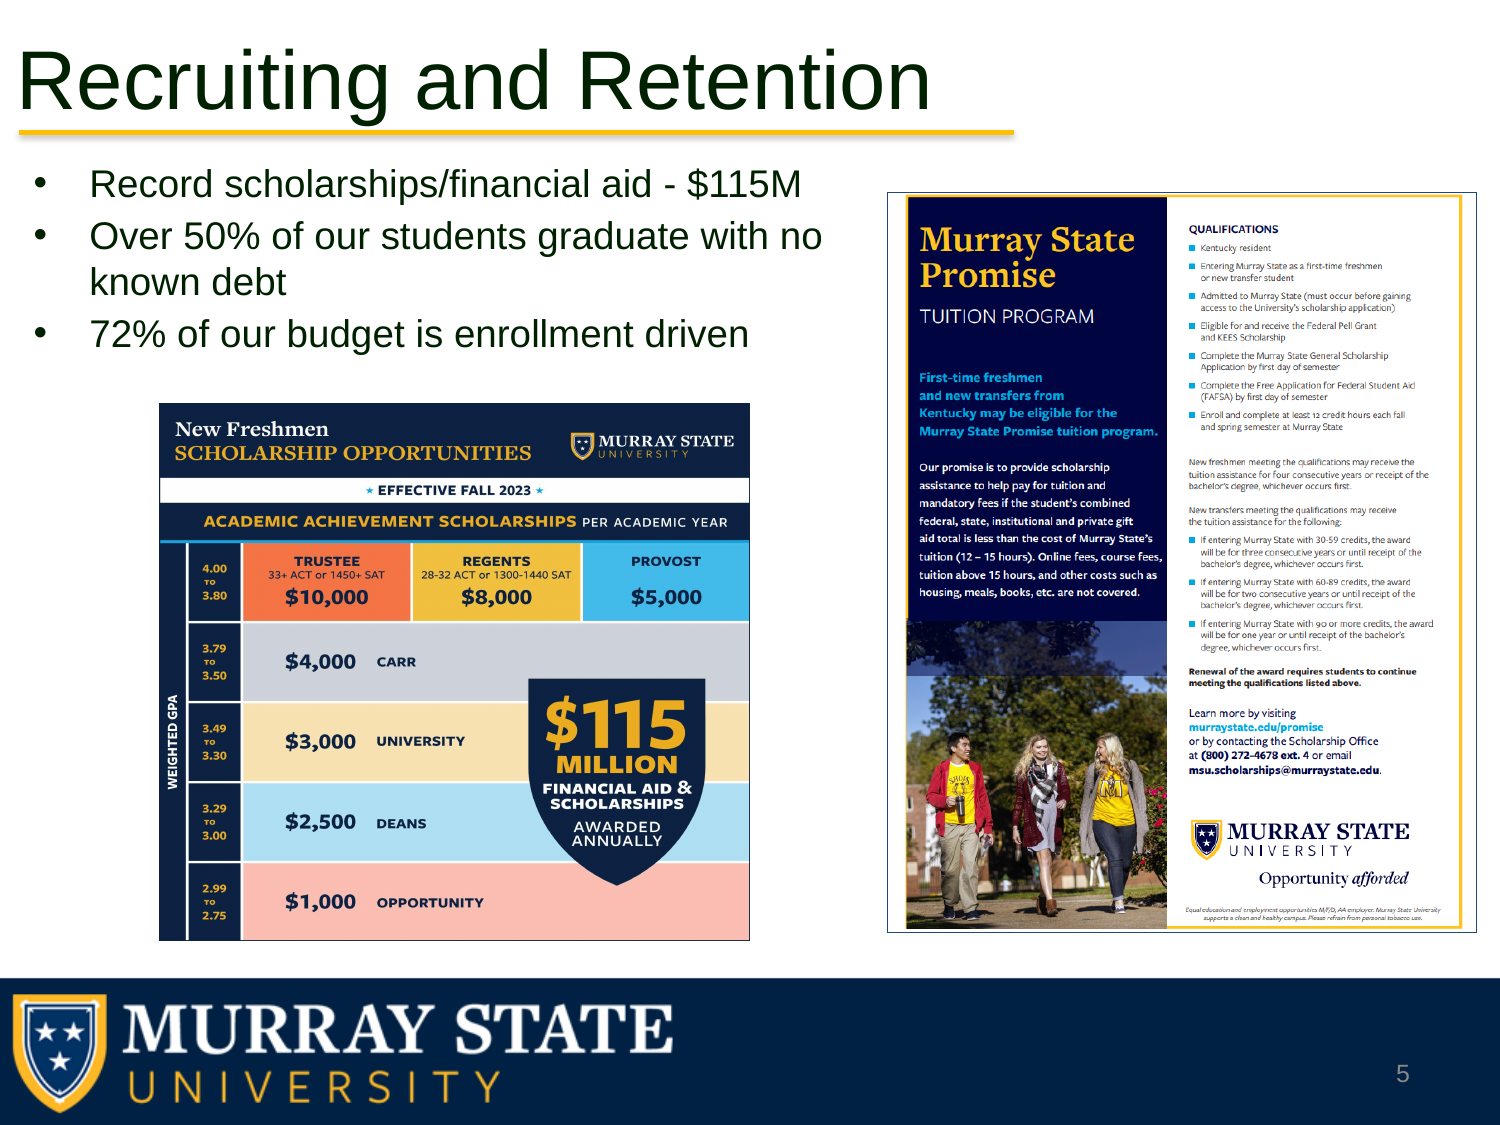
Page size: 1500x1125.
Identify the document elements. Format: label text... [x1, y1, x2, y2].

list Record scholarships/financial aid - $115M Over 50% of our students graduate with no known debt 72% of our budget is enrollment driven [0, 151, 844, 391]
slide_number 5 [1074, 1042, 1425, 1103]
picture [0, 0, 1500, 1125]
title Recruiting and Retention [1, 0, 1352, 152]
